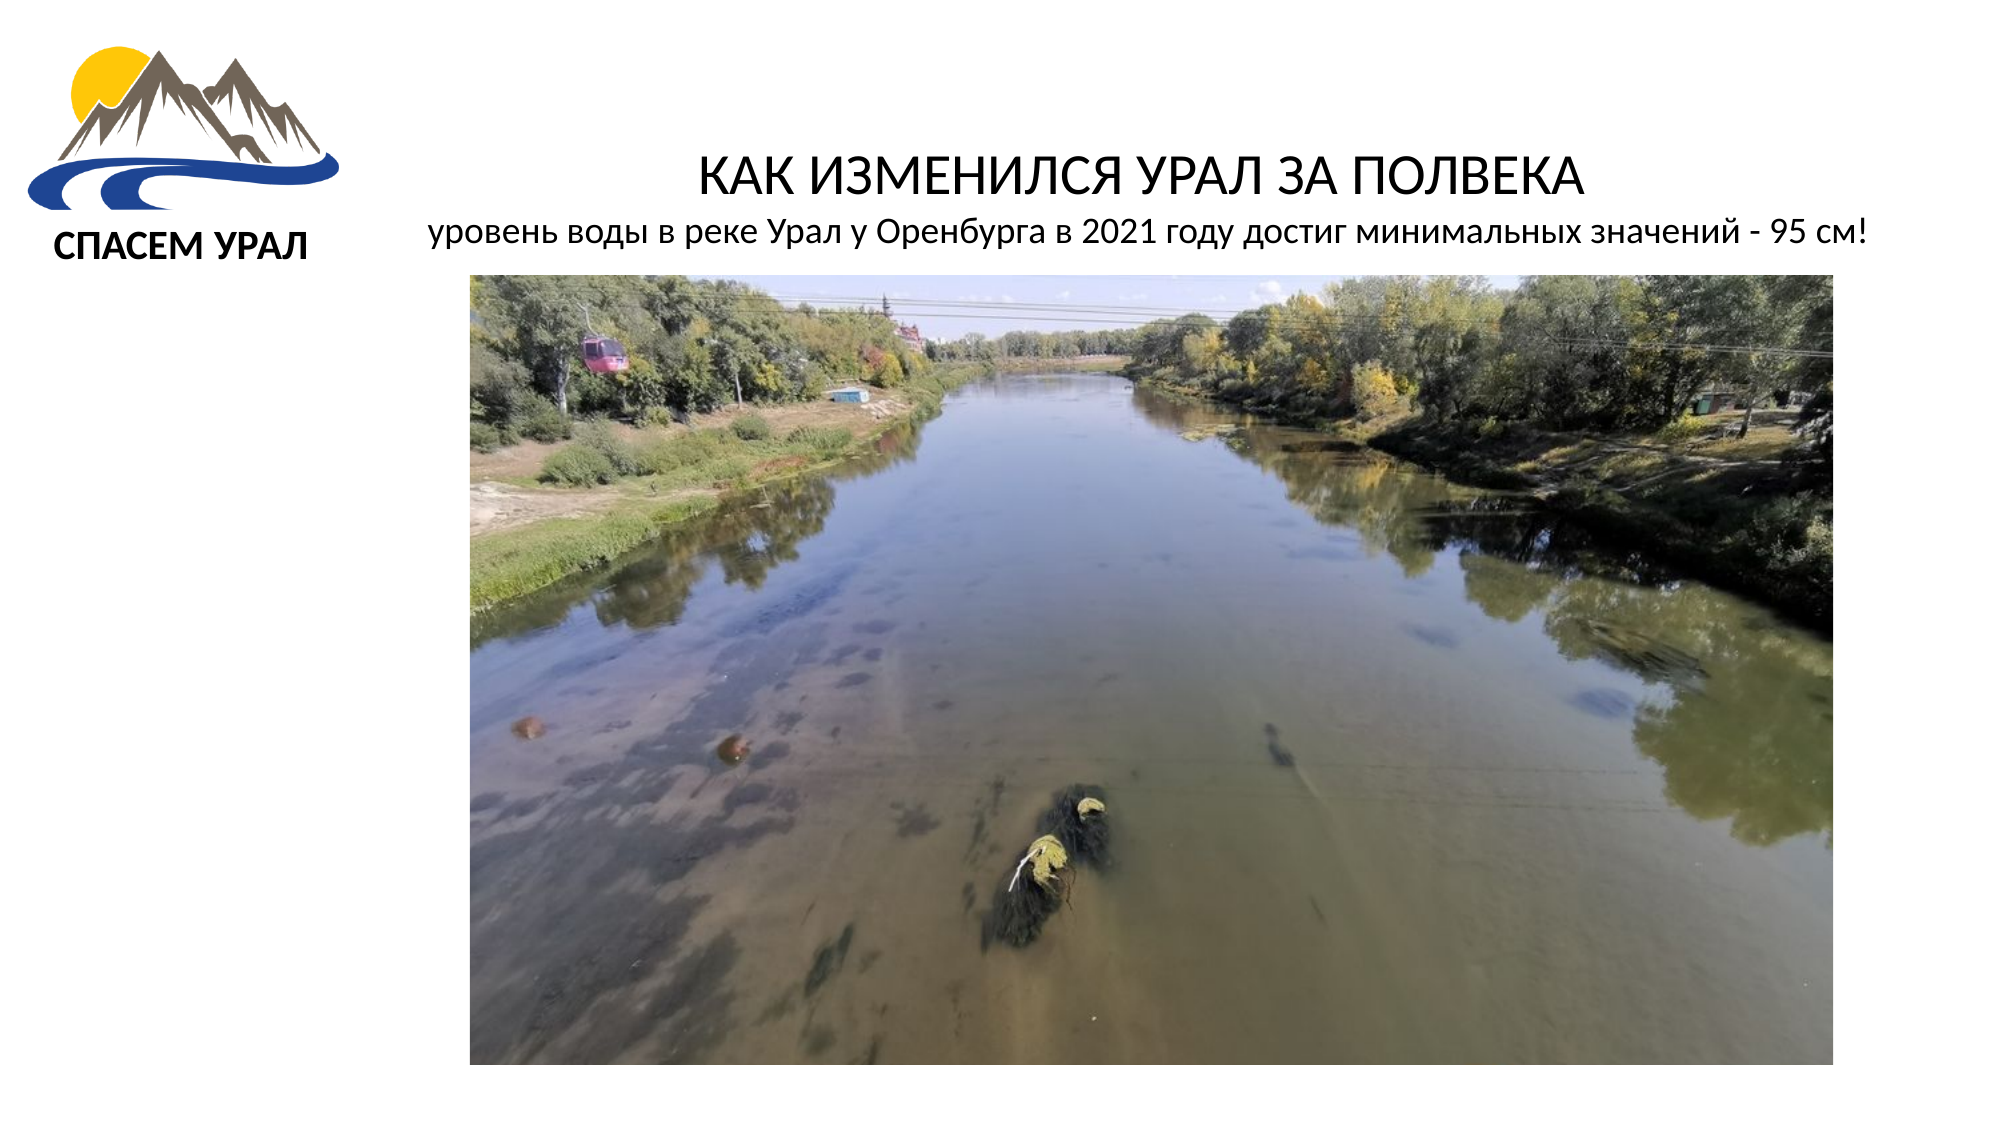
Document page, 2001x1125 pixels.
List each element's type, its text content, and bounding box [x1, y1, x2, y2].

picture [27, 46, 339, 210]
picture [469, 275, 1834, 1065]
text_box СПАСЕМ УРАЛ [23, 210, 339, 275]
text_box КАК ИЗМЕНИЛСЯ УРАЛ ЗА ПОЛВЕКА уровень воды в реке Урал у Оренбурга в 2021 году достиг минимальных значений - 95 см! [412, 128, 1886, 259]
